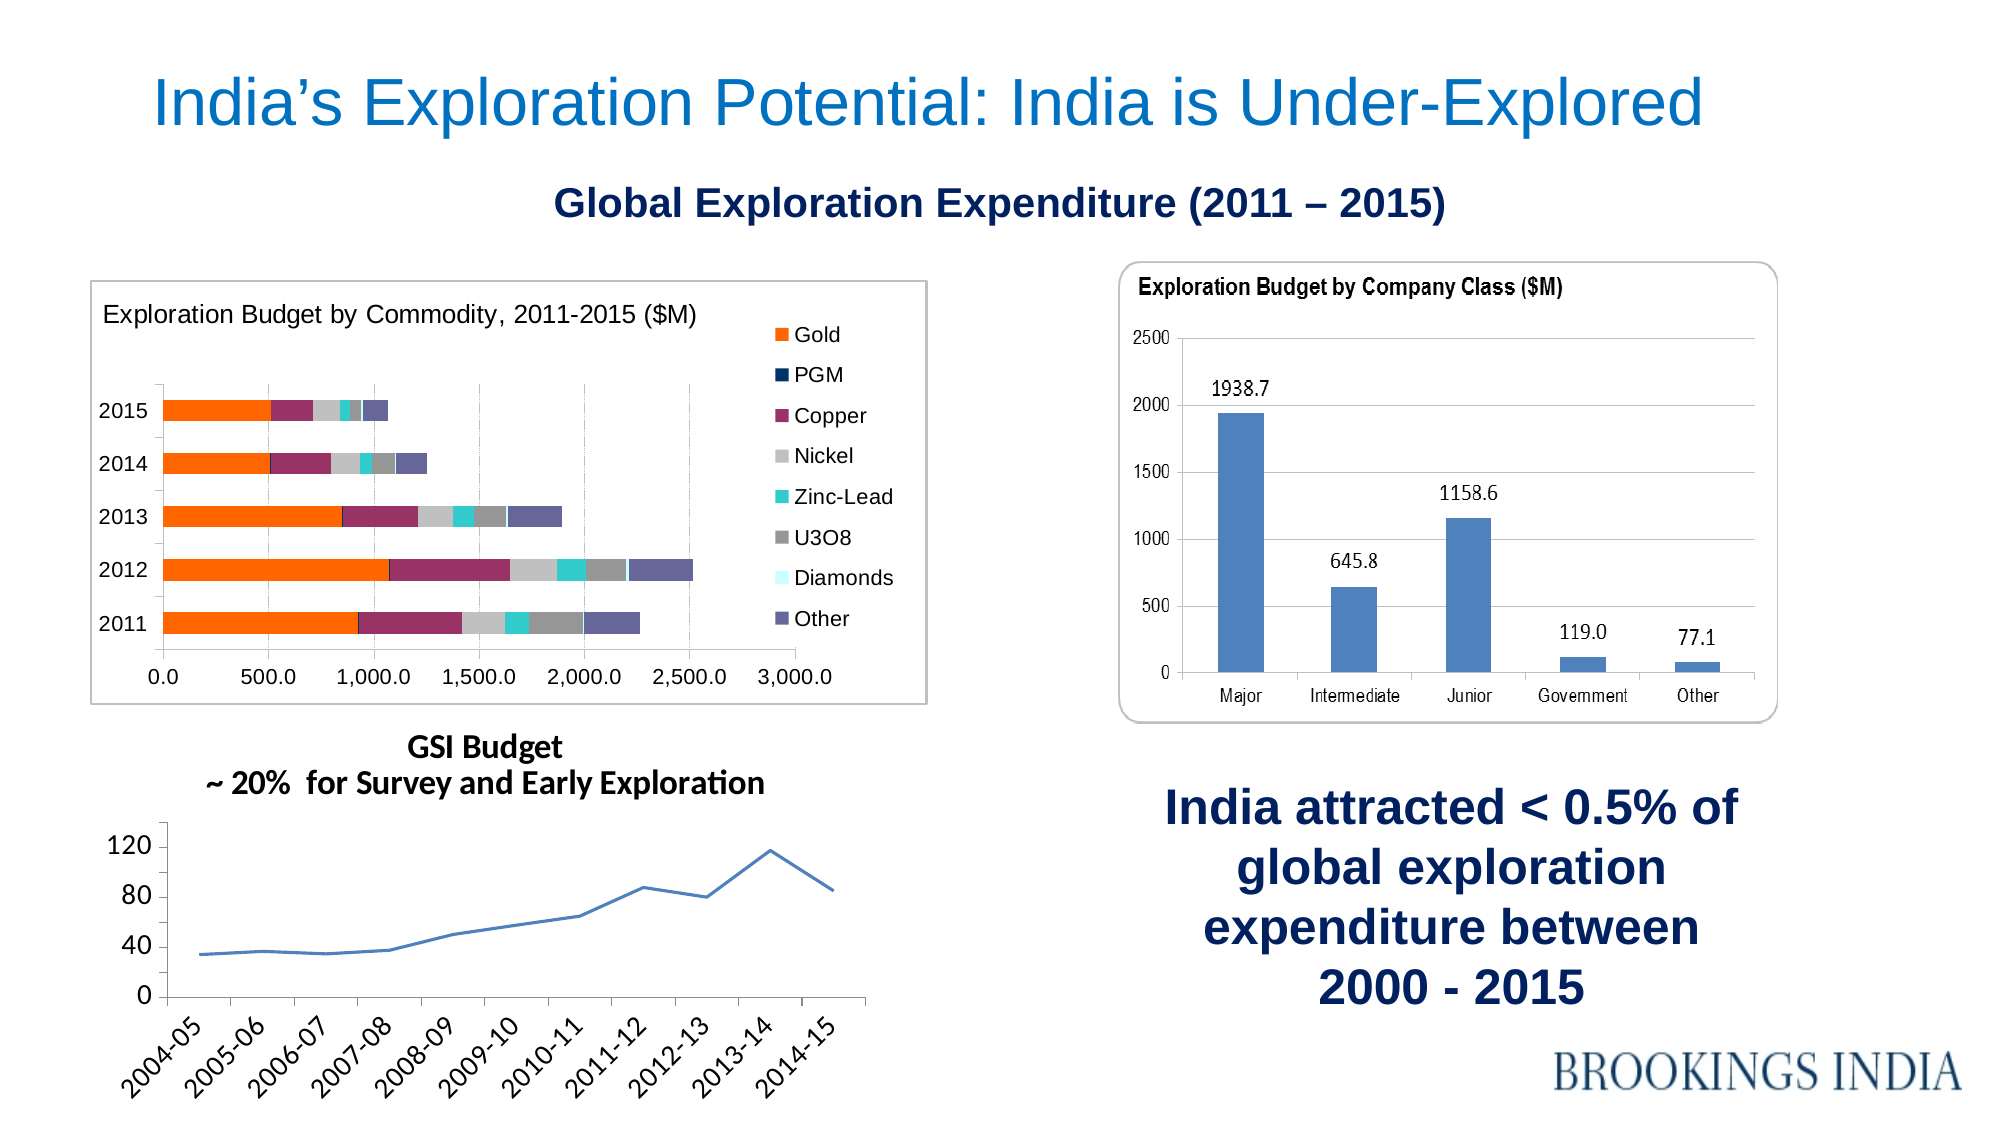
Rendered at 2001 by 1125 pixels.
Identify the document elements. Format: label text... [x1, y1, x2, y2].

picture [1118, 261, 1778, 724]
title India’s Exploration Potential: India is Under-Explored [137, 59, 1863, 278]
text_box India attracted < 0.5% of global exploration expenditure between 2000 - 2015 [1147, 767, 1756, 1022]
text_box Global Exploration Expenditure (2011 – 2015) [511, 168, 1488, 234]
picture [1553, 1051, 1962, 1092]
chart [89, 280, 928, 1115]
